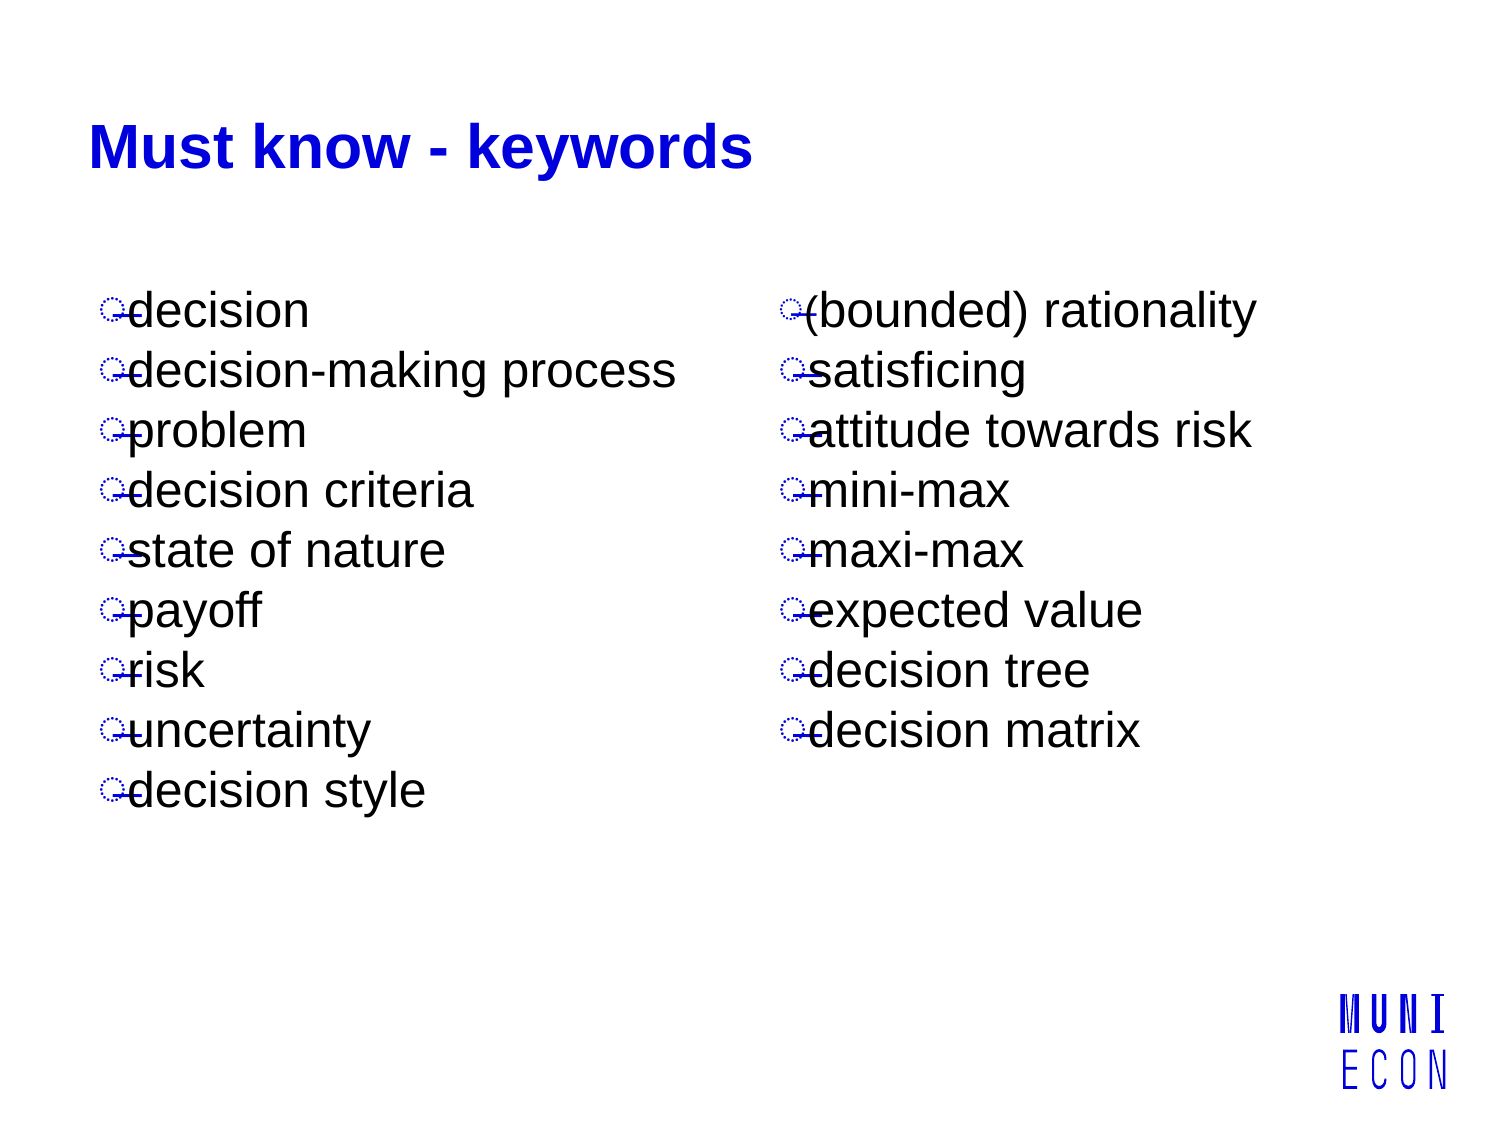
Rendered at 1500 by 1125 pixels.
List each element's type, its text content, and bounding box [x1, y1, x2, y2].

list decision decision-making process problem decision criteria state of nature payoff risk uncertainty decision style [88, 277, 731, 957]
list (bounded) rationality satisficing attitude towards risk mini-max maxi-max expected value decision tree decision matrix [769, 277, 1412, 957]
title Must know - keywords [88, 118, 1412, 193]
